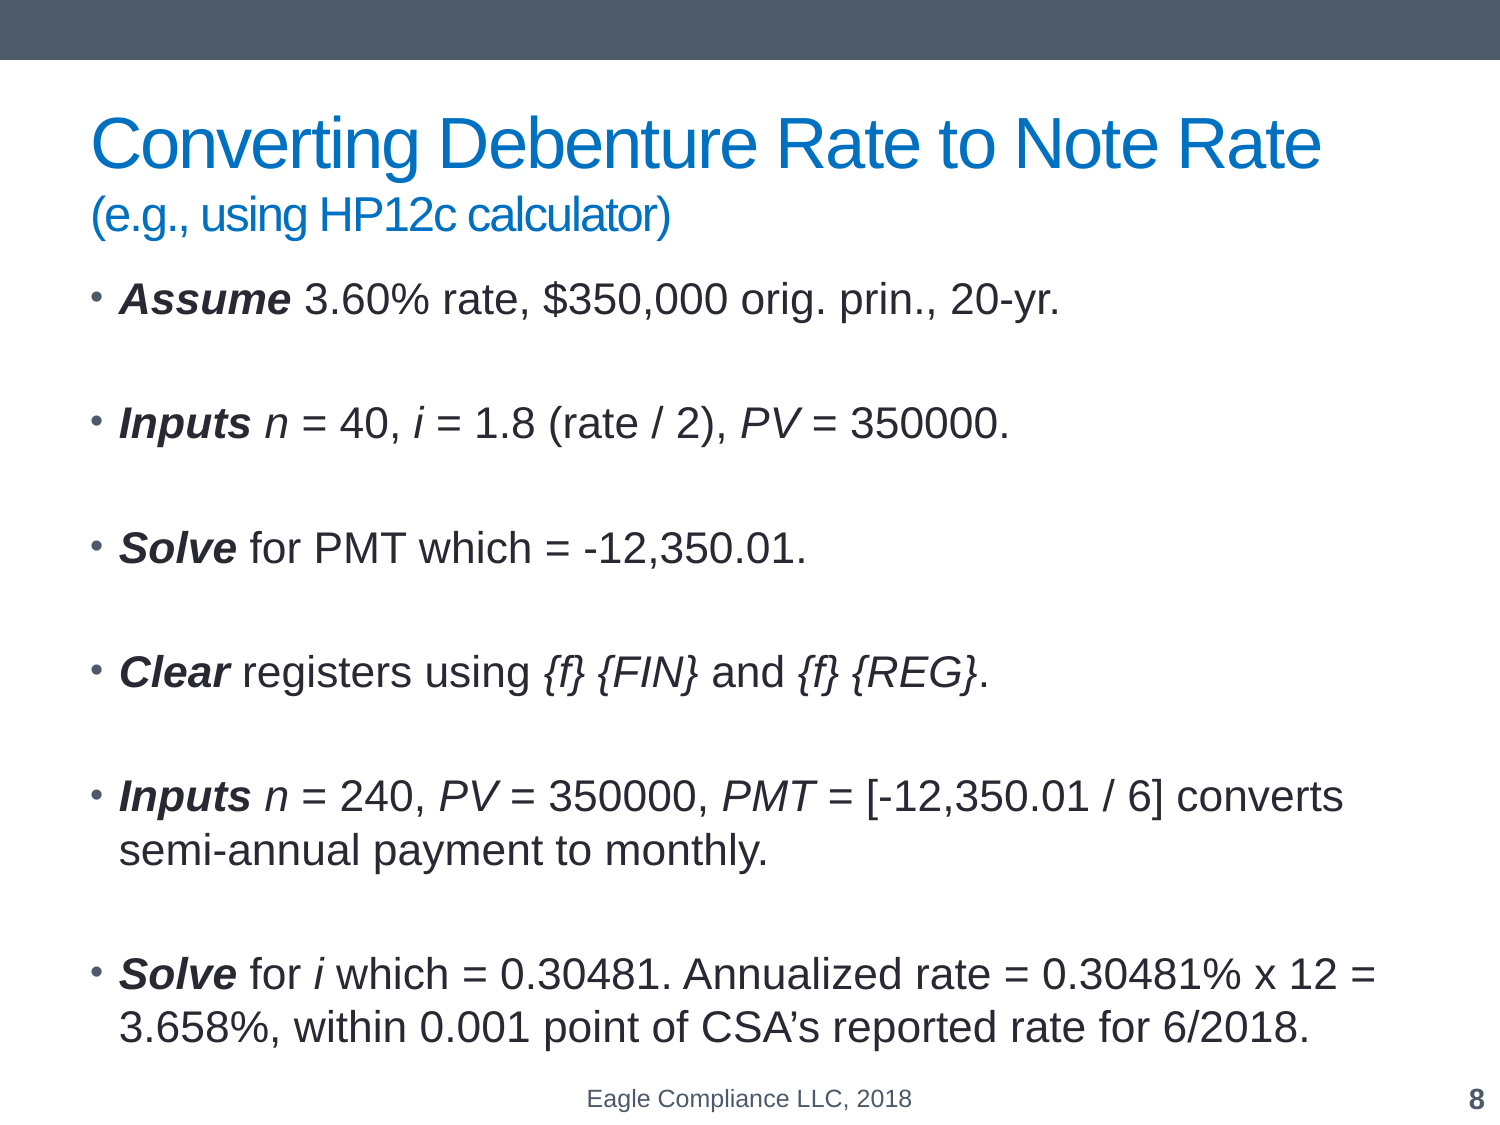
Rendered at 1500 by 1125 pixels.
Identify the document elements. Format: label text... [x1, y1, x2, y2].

slide_number 8 [1325, 1071, 1500, 1125]
footer Eagle Compliance LLC, 2018 [412, 1071, 1088, 1125]
list Assume 3.60% rate, $350,000 orig. prin., 20-yr. Inputs n = 40, i = 1.8 (rate / 2), PV = 350000. Solve for PMT which = -12,350.01. Clear registers using {f} {FIN} and {f} {REG}. Inputs n = 240, PV = 350000, PMT = [-12,350.01 / 6] converts semi-annual payment to monthly. Solve for i which = 0.30481. Annualized rate = 0.30481% x 12 = 3.658%, within 0.001 point of CSA’s reported rate for 6/2018. [75, 262, 1425, 1063]
title Converting Debenture Rate to Note Rate (e.g., using HP12c calculator) [75, 87, 1425, 250]
